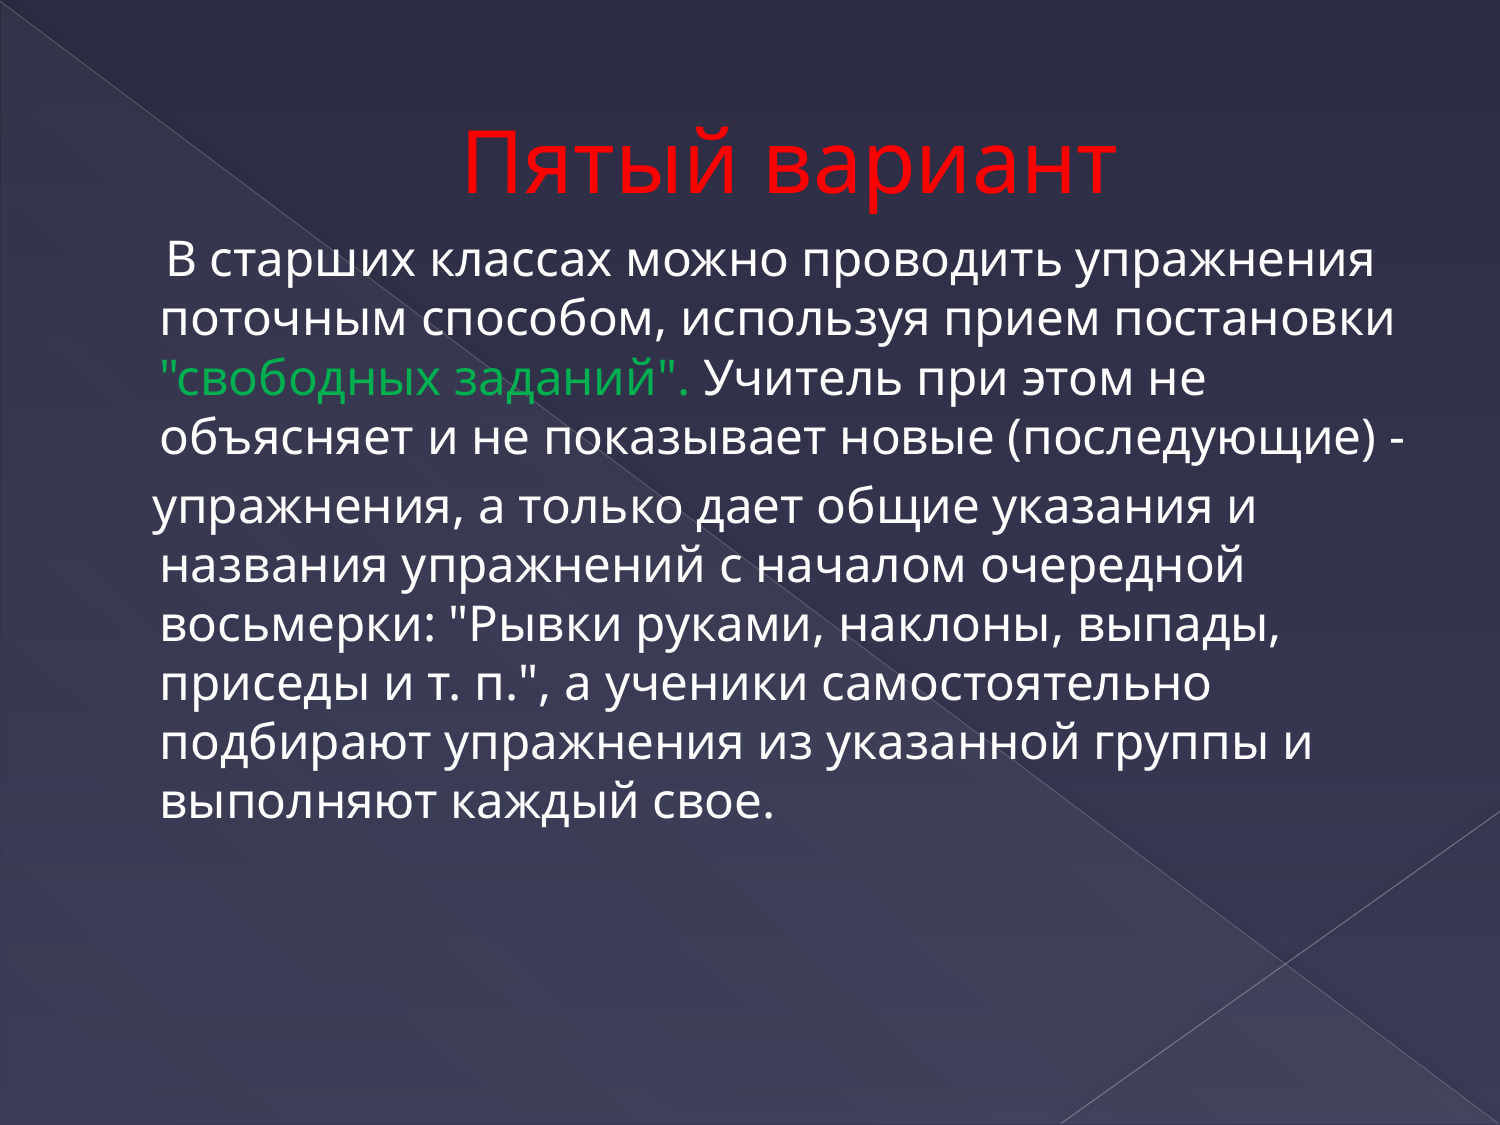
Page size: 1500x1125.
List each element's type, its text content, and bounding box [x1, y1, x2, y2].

list В старших классах можно проводить упражнения поточным способом, используя прием постановки "свободных заданий". Учитель при этом не объясняет и не показывает новые (последующие) ‑­ упражнения, а только дает общие указания и названия упражнений с началом очередной восьмерки: "Рывки руками, наклоны, выпады, приседы и т. п.", а ученики самостоятельно подбирают упражнения из указанной группы и выполняют каждый свое. [76, 219, 1427, 970]
title Пятый вариант [75, 43, 1425, 274]
